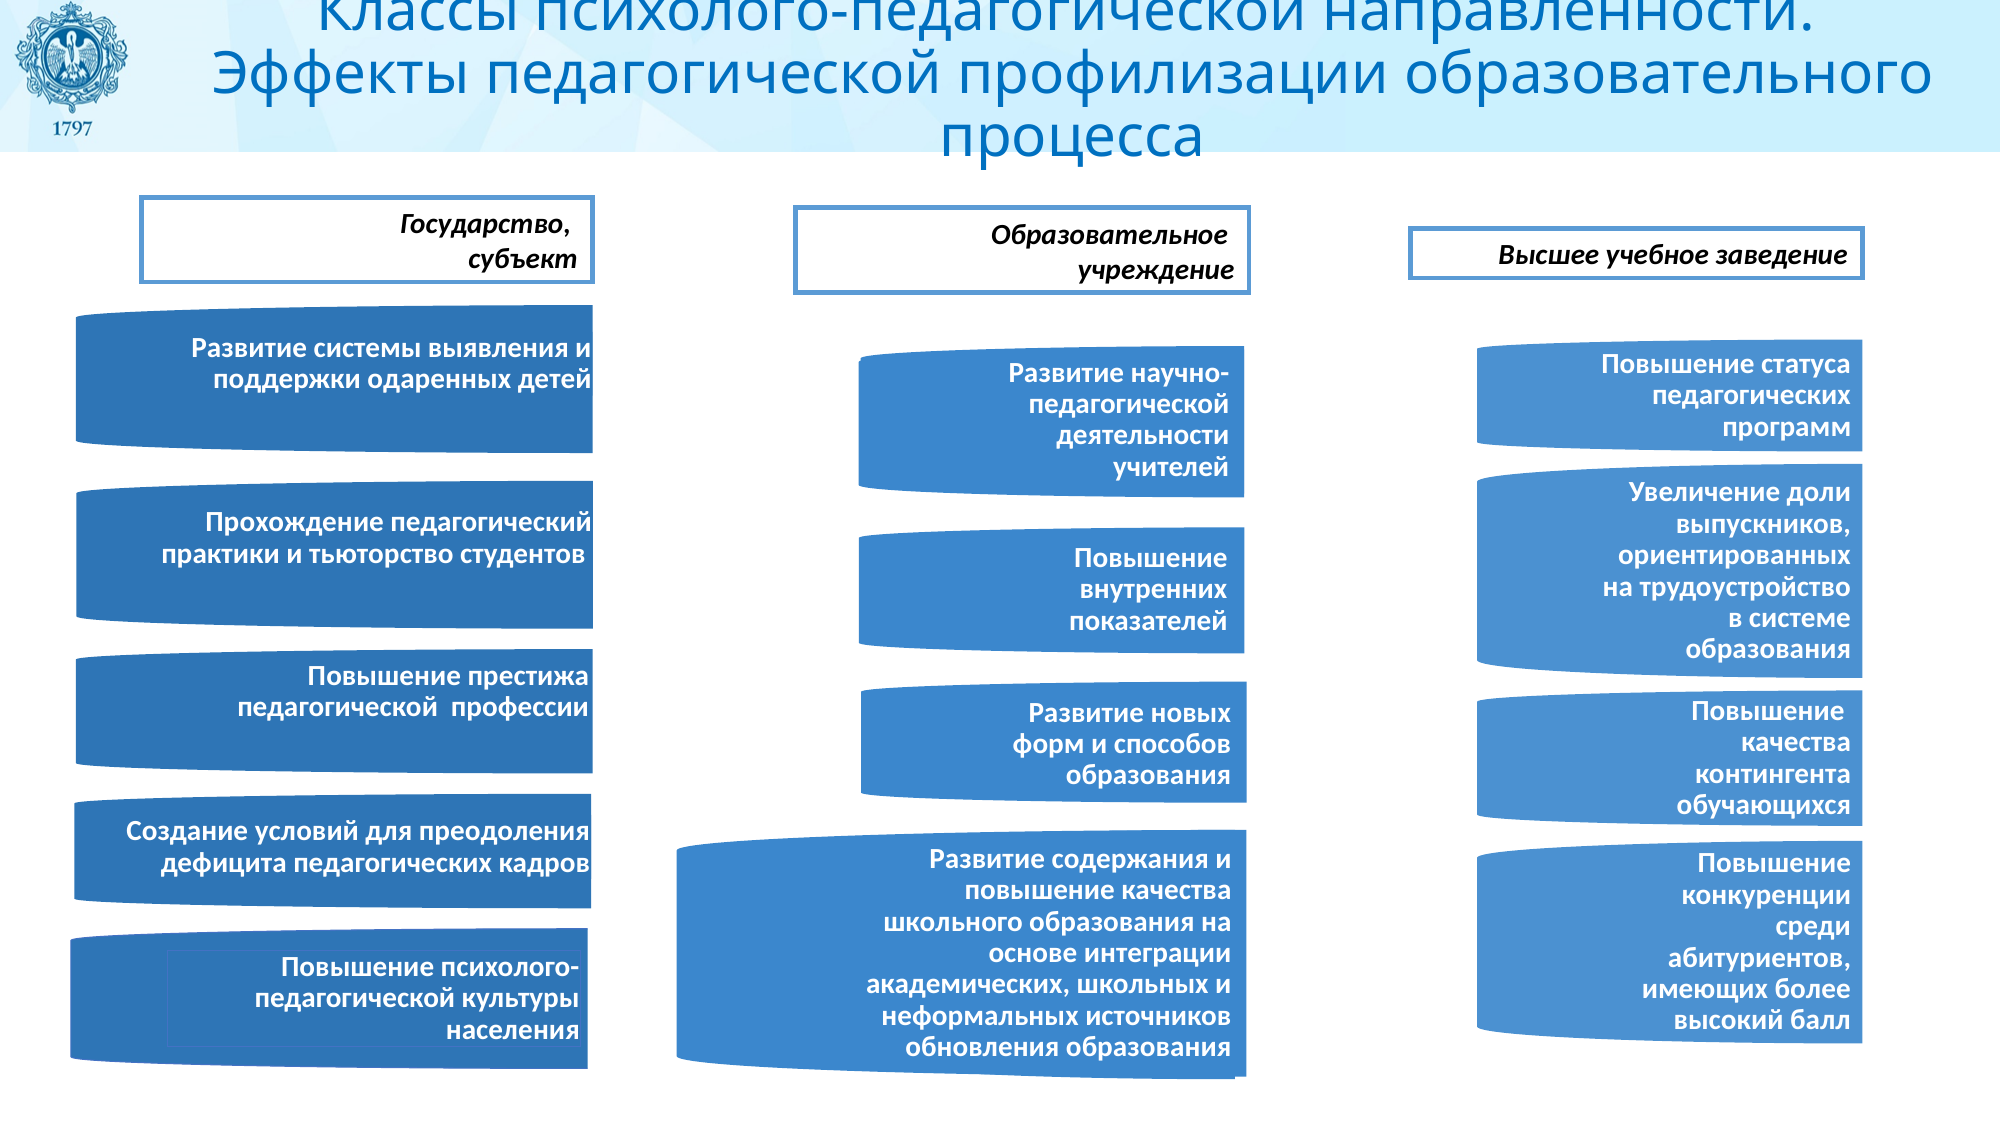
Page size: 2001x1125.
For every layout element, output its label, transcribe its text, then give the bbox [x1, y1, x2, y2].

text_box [858, 527, 1245, 654]
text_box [75, 649, 593, 774]
text_box Образовательное учреждение [794, 207, 1250, 293]
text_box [858, 346, 1245, 498]
text_box Повышение конкуренции среди абитуриентов, имеющих более высокий балл [1475, 839, 1863, 1045]
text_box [74, 793, 591, 909]
text_box Повышение статуса педагогических программ [1475, 338, 1863, 453]
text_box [75, 305, 593, 453]
text_box Государство, субъект [140, 196, 593, 283]
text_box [76, 480, 593, 629]
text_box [861, 681, 1247, 803]
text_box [676, 829, 1247, 1080]
picture [0, 0, 2000, 152]
text_box Повышение качества контингента обучающихся [1475, 689, 1863, 827]
text_box Увеличение доли выпускников, ориентированных на трудоустройство в системе образования [1475, 462, 1863, 679]
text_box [70, 928, 588, 1069]
text_box Высшее учебное заведение [1409, 227, 1863, 279]
